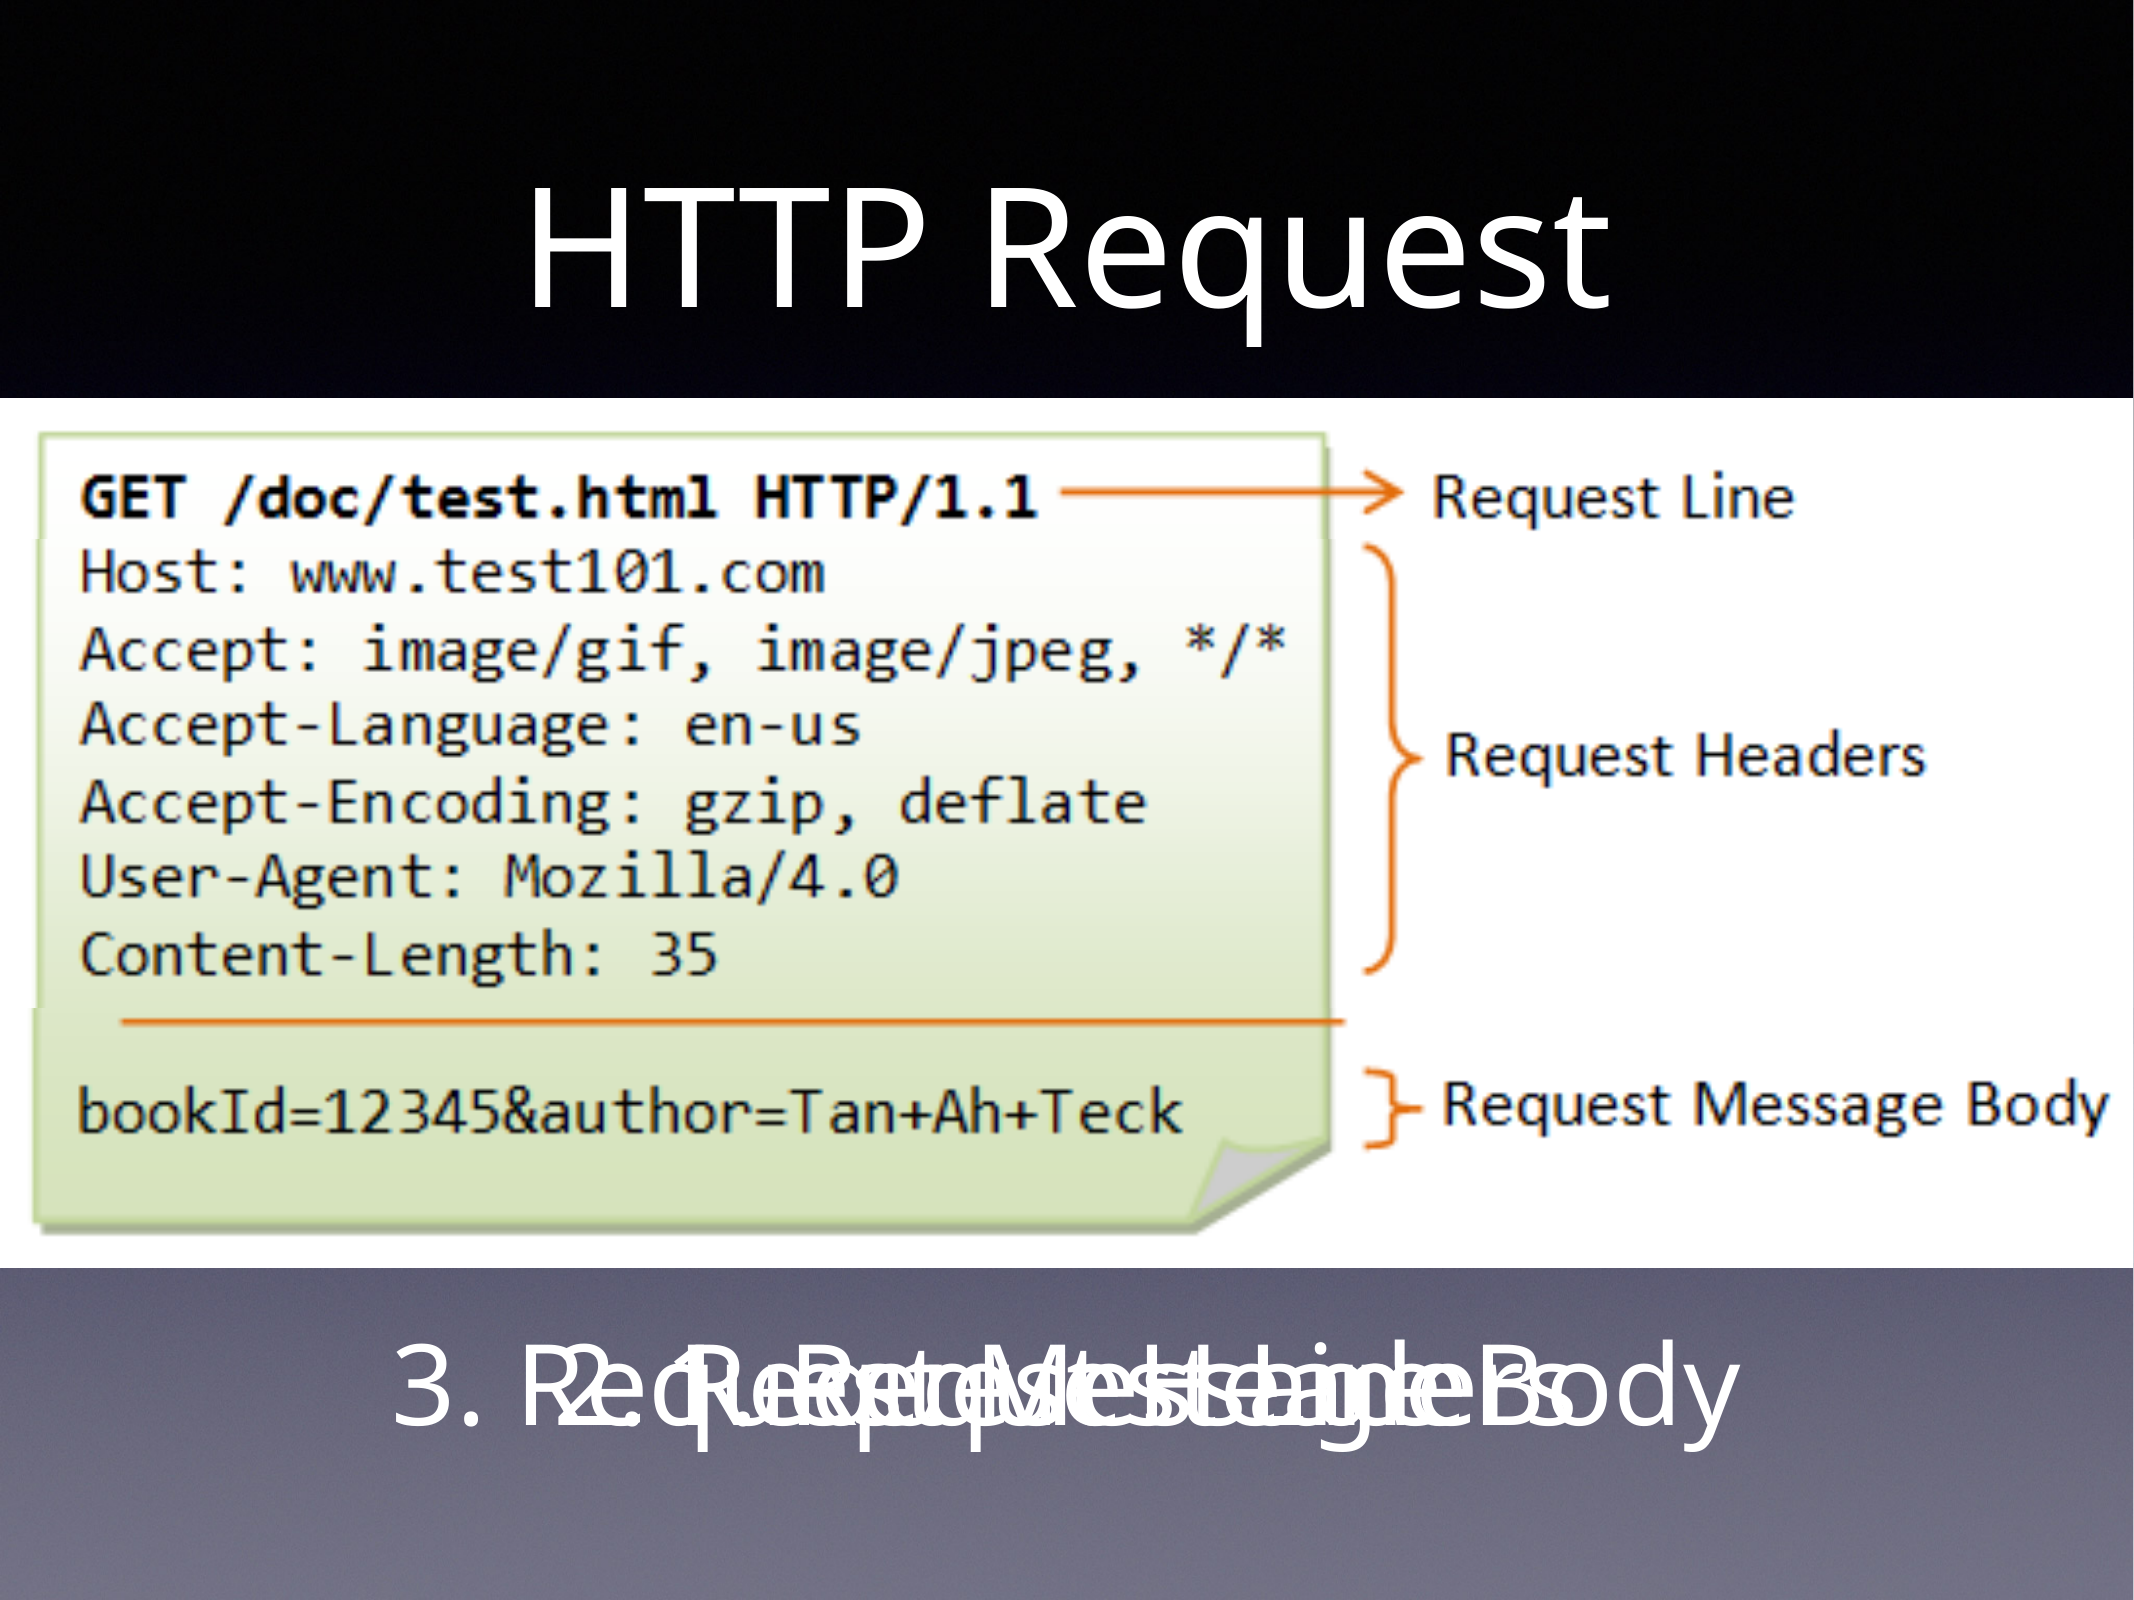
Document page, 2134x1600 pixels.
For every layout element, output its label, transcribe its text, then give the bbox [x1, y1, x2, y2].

title HTTP Request [155, 66, 1978, 385]
text_box 3. Request Message Body [383, 1304, 1750, 1457]
picture [0, 0, 2134, 1600]
